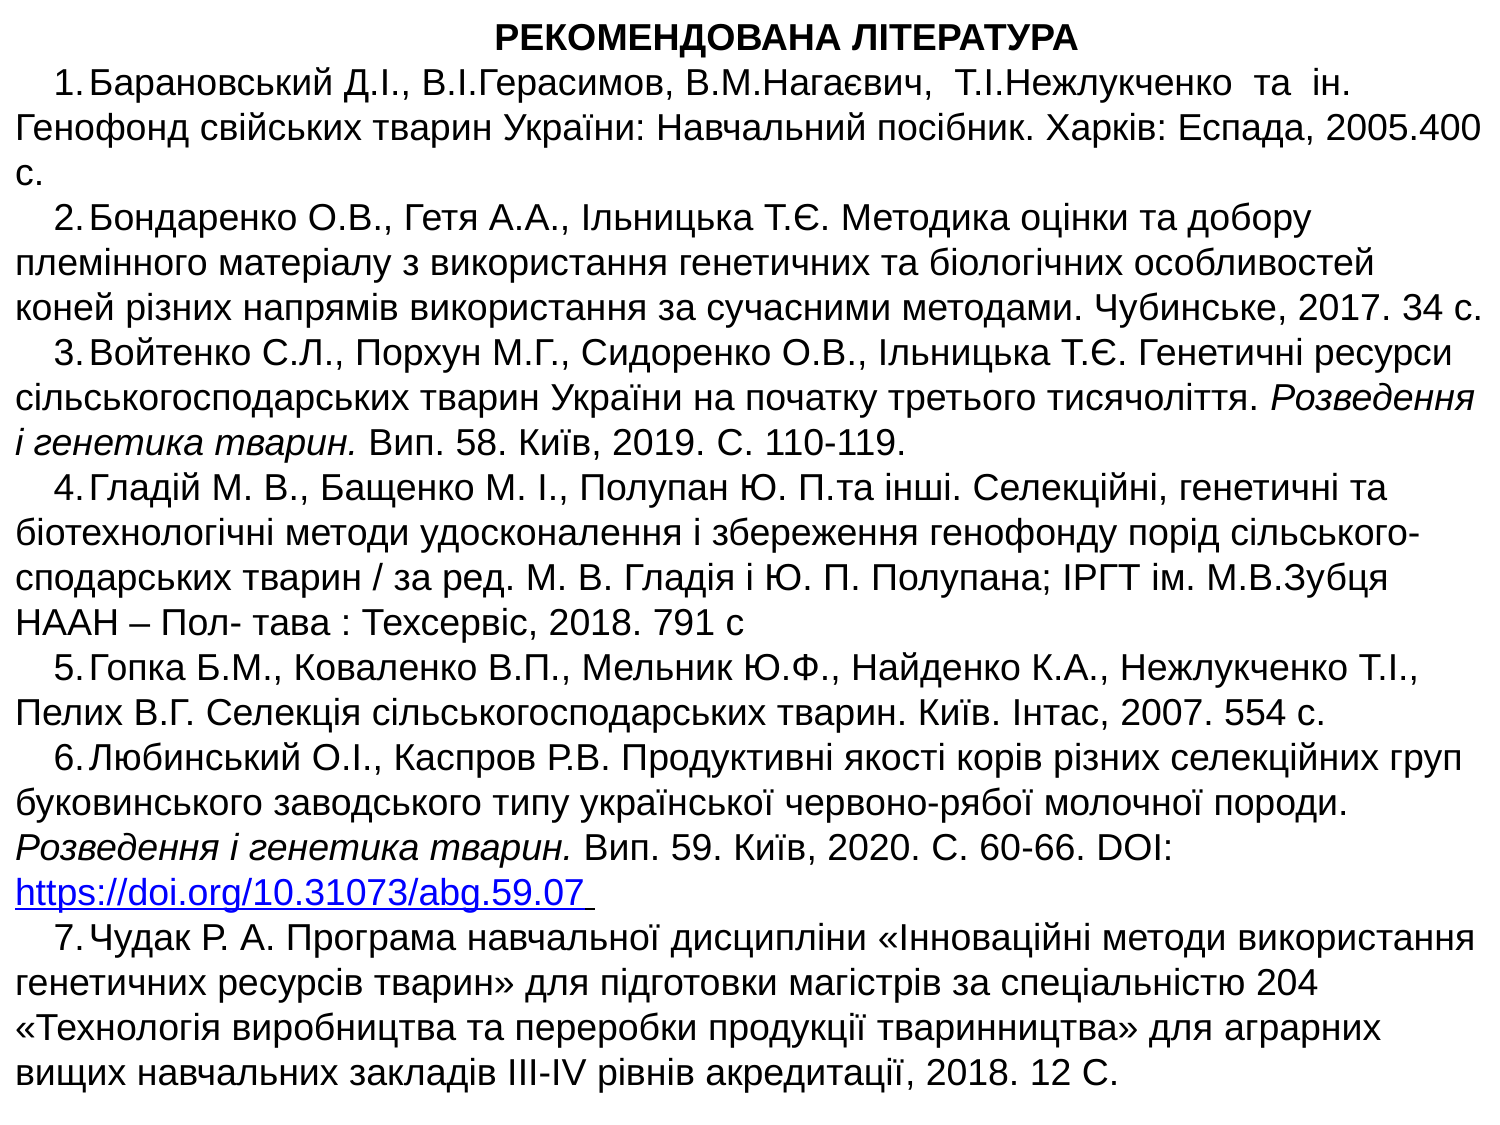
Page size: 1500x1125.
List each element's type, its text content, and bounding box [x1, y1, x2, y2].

text_box РЕКОМЕНДОВАНА ЛІТЕРАТУРА Барановський Д.І., В.І.Герасимов, В.М.Нагаєвич, Т.І.Нежлукченко та ін. Генофонд свійських тварин України: Навчальний посібник. Харків: Еспада, 2005.400 с. Бондаренко О.В., Гетя А.А., Ільницька Т.Є. Методика оцінки та добору племінного матеріалу з використання генетичних та біологічних особливостей коней різних напрямів використання за сучасними методами. Чубинське, 2017. 34 с. Войтенко С.Л., Порхун М.Г., Сидоренко О.В., Ільницька Т.Є. Генетичні ресурси сільськогосподарських тварин України на початку третього тисячоліття. Розведення і генетика тварин. Вип. 58. Київ, 2019. C. 110-119. Гладій М. В., Бащенко М. І., Полупан Ю. П.та інші. Селекційні, генетичні та біотехнологічні методи удосконалення і збереження генофонду порід сільського- сподарських тварин / за ред. М. В. Гладія і Ю. П. Полупана; ІРГТ ім. М.В.Зубця НААН – Пол- тава : Техсервіс, 2018. 791 с Гопка Б.М., Коваленко В.П., Мельник Ю.Ф., Найденко К.А., Нежлукченко Т.І., Пелих В.Г. Селекція сільськогосподарських тварин. Київ. Інтас, 2007. 554 с. Любинський О.І., Каспров Р.В. Продуктивні якості корів різних селекційних груп буковинського заводського типу української червоно-рябої молочної породи. Розведення і генетика тварин. Вип. 59. Київ, 2020. С. 60-66. DOI: https://doi.org/10.31073/abg.59.07 Чудак Р. А. Програма навчальної дисципліни «Інноваційні методи використання генетичних ресурсів тварин» для підготовки магістрів за спеціальністю 204 «Технологія виробництва та переробки продукції тваринництва» для аграрних вищих навчальних закладів ІІІ-ІV рівнів акредитації, 2018. 12 С. [0, 5, 1500, 1125]
